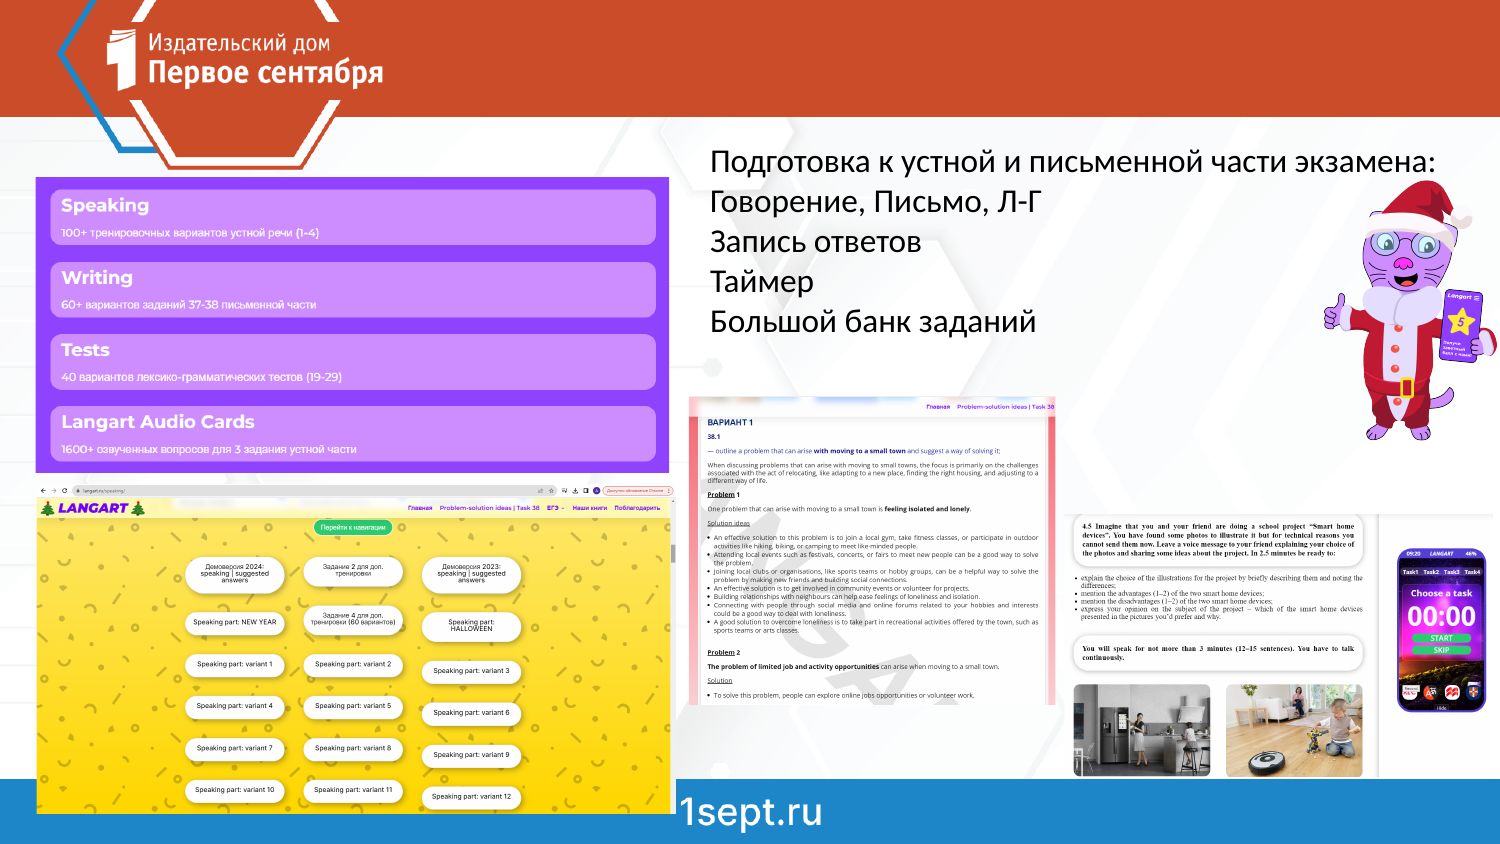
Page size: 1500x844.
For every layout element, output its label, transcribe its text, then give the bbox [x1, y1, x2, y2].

text_box Подготовка к устной и письменной части экзамена: Говорение, Письмо, Л-Г Запись ответов Таймер Большой банк заданий [695, 131, 1453, 347]
picture [0, 0, 1500, 844]
